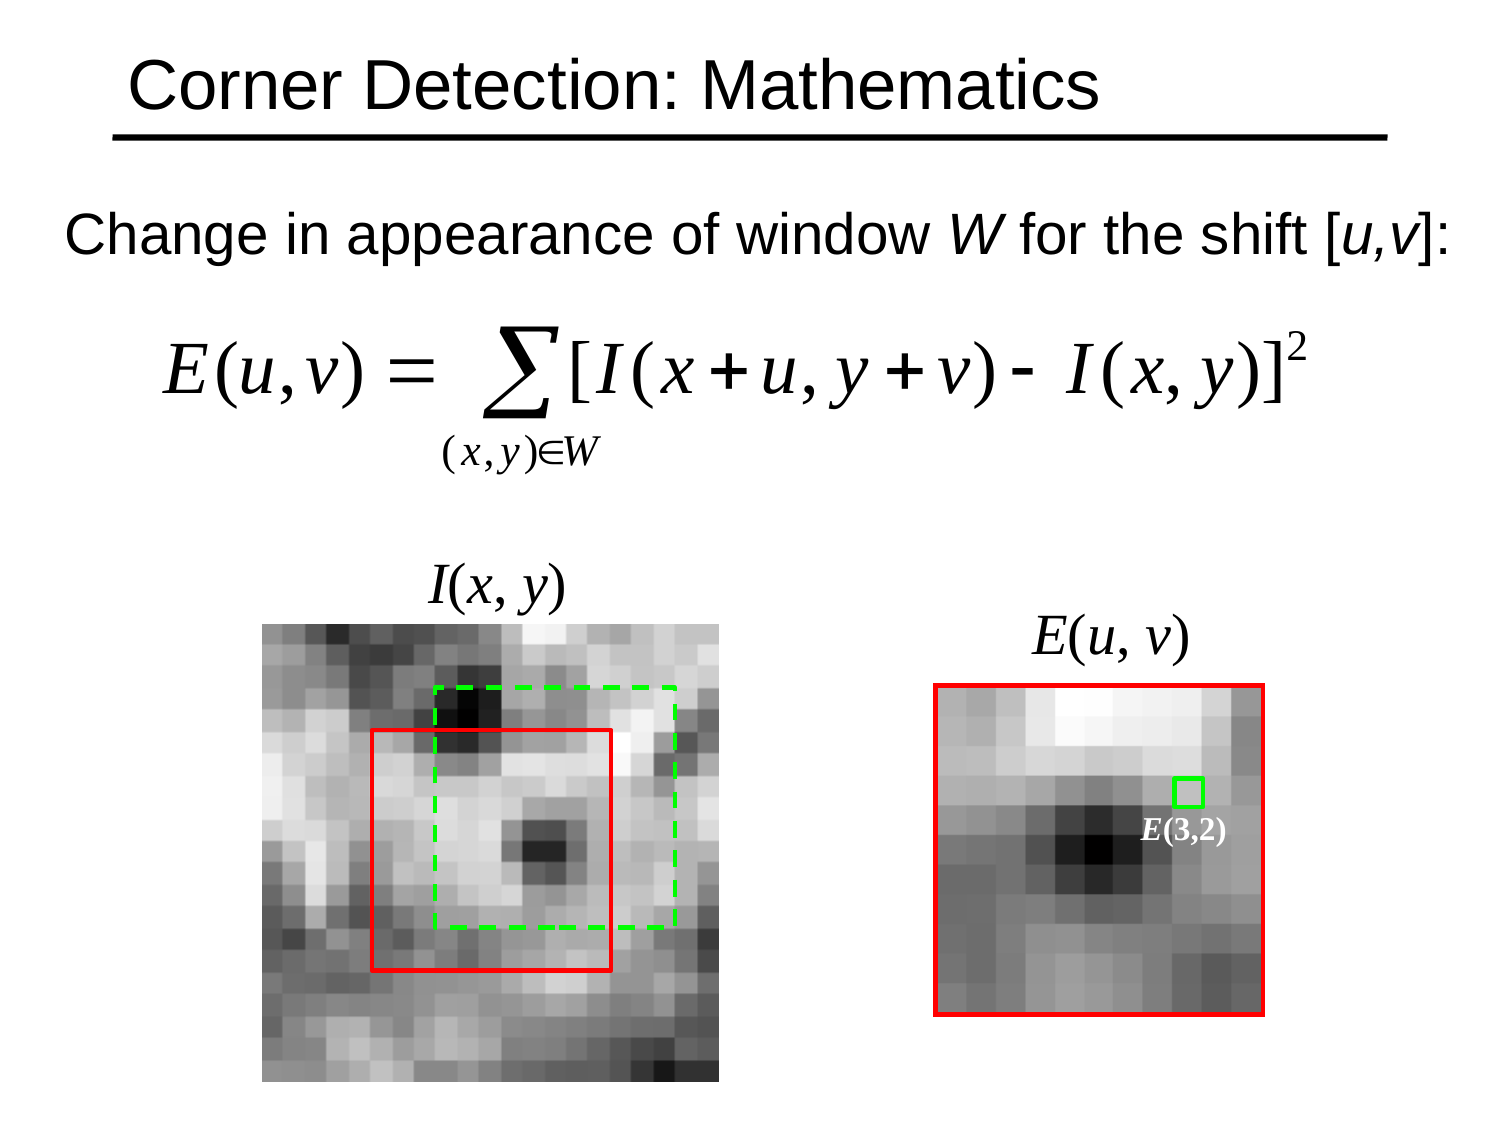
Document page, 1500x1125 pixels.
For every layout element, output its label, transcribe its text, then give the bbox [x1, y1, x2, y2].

title Corner Detection: Mathematics [112, 12, 1388, 150]
picture [937, 687, 1262, 1013]
text_box E(u, v) [1017, 589, 1206, 674]
text_box Change in appearance of window W for the shift [u,v]: [50, 189, 1500, 274]
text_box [149, 312, 1332, 488]
picture [262, 624, 719, 1082]
text_box I(x, y) [413, 537, 583, 623]
